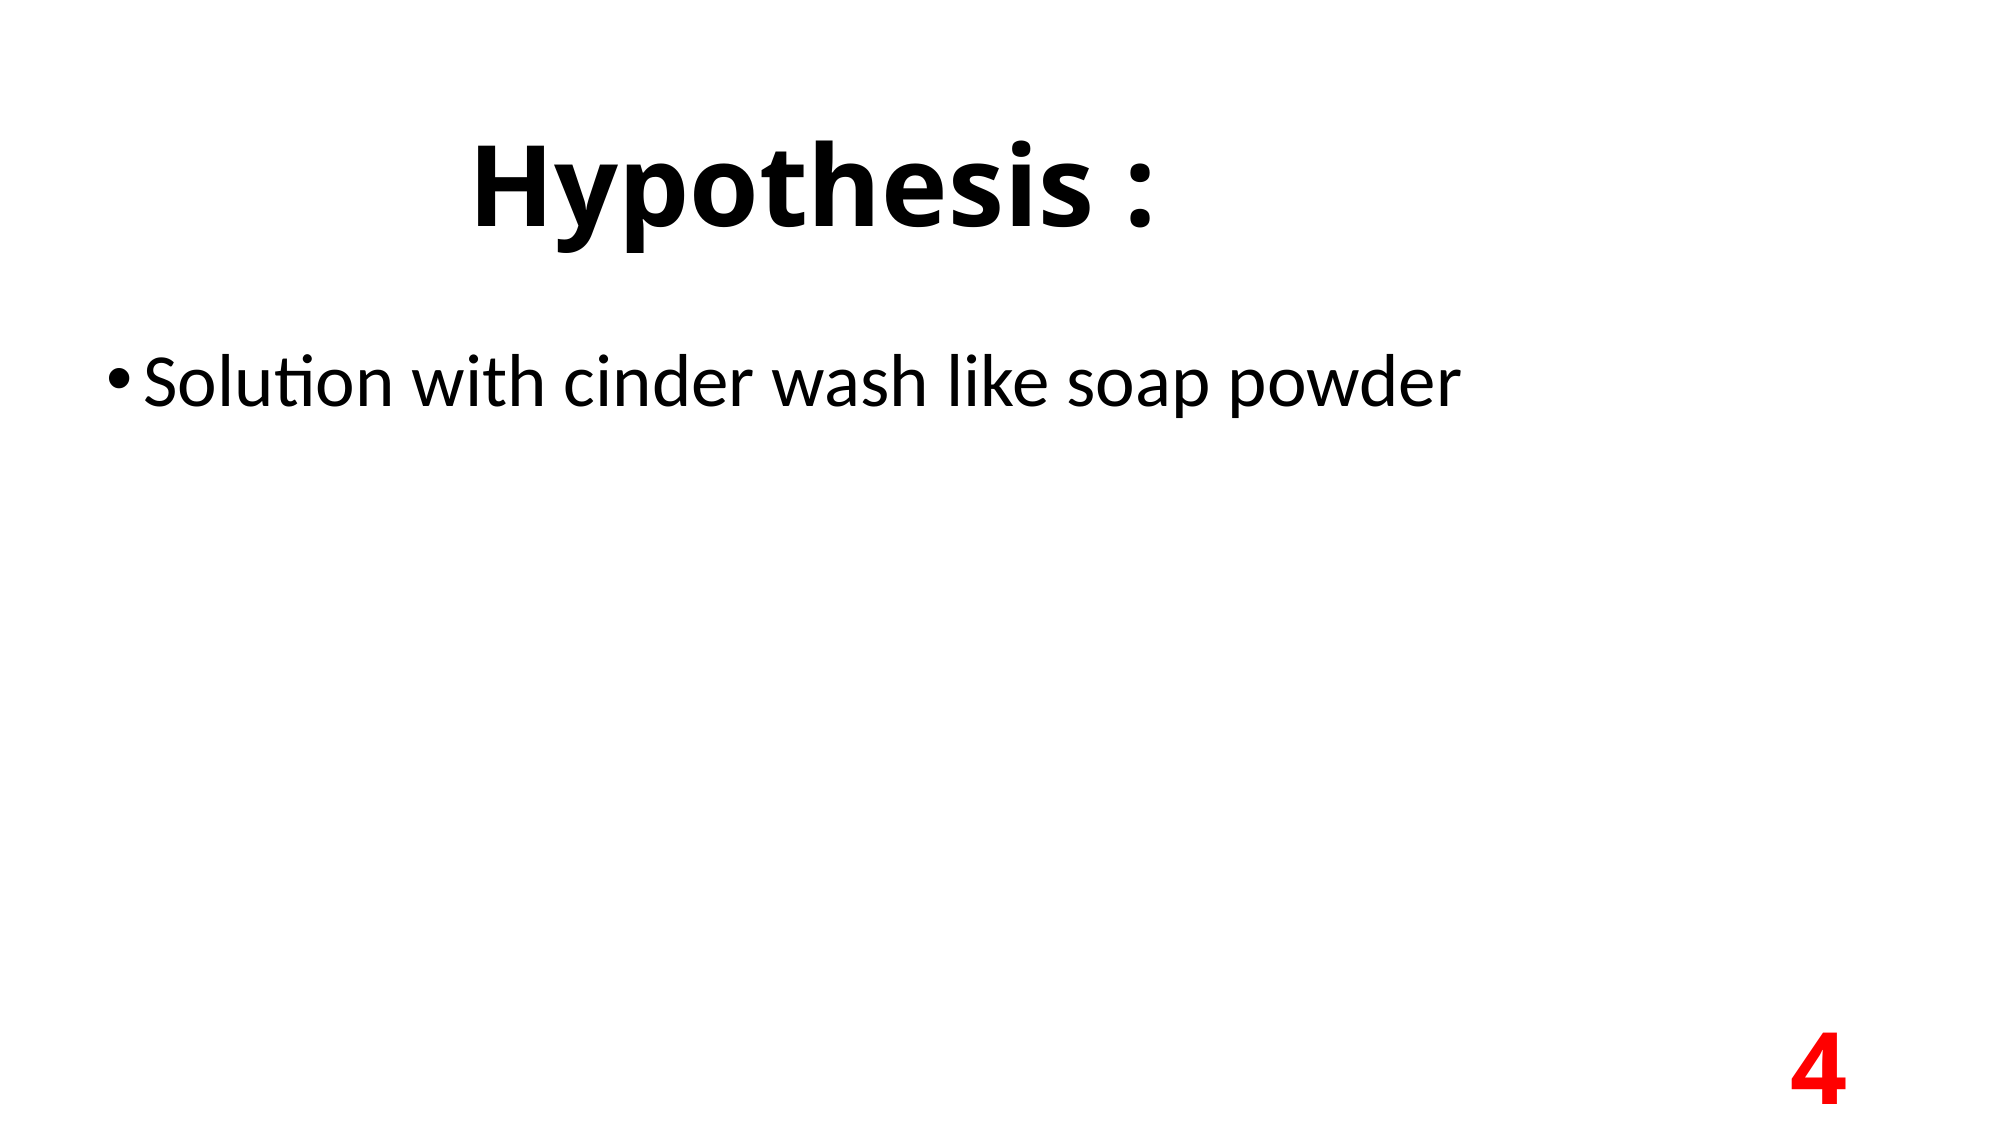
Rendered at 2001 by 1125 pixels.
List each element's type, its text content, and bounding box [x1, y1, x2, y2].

title Hypothesis : [112, 66, 1513, 314]
slide_number 4 [1412, 1042, 1863, 1103]
list Solution with cinder wash like soap powder [91, 334, 1836, 1036]
